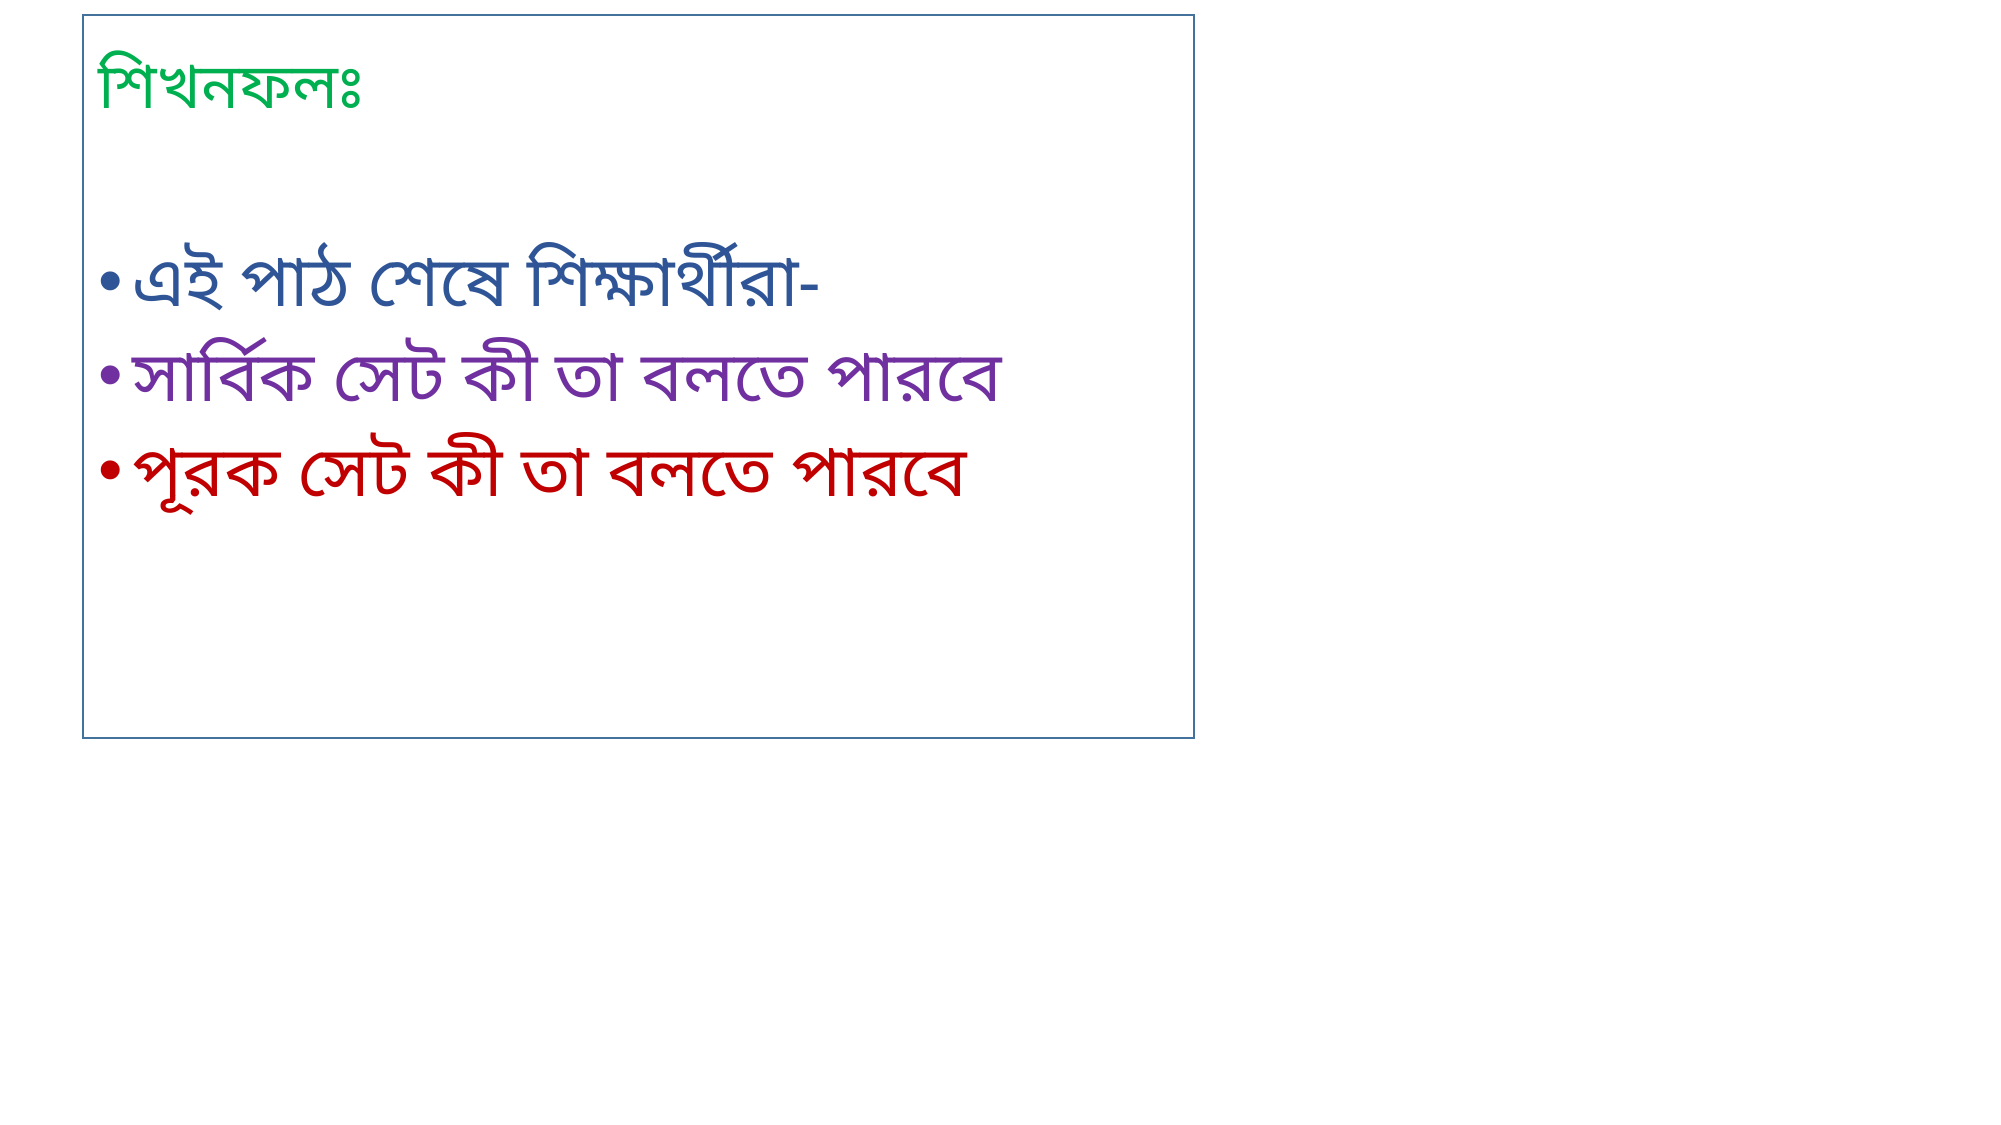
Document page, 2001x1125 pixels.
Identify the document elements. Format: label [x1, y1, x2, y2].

text_box [82, 14, 1195, 739]
